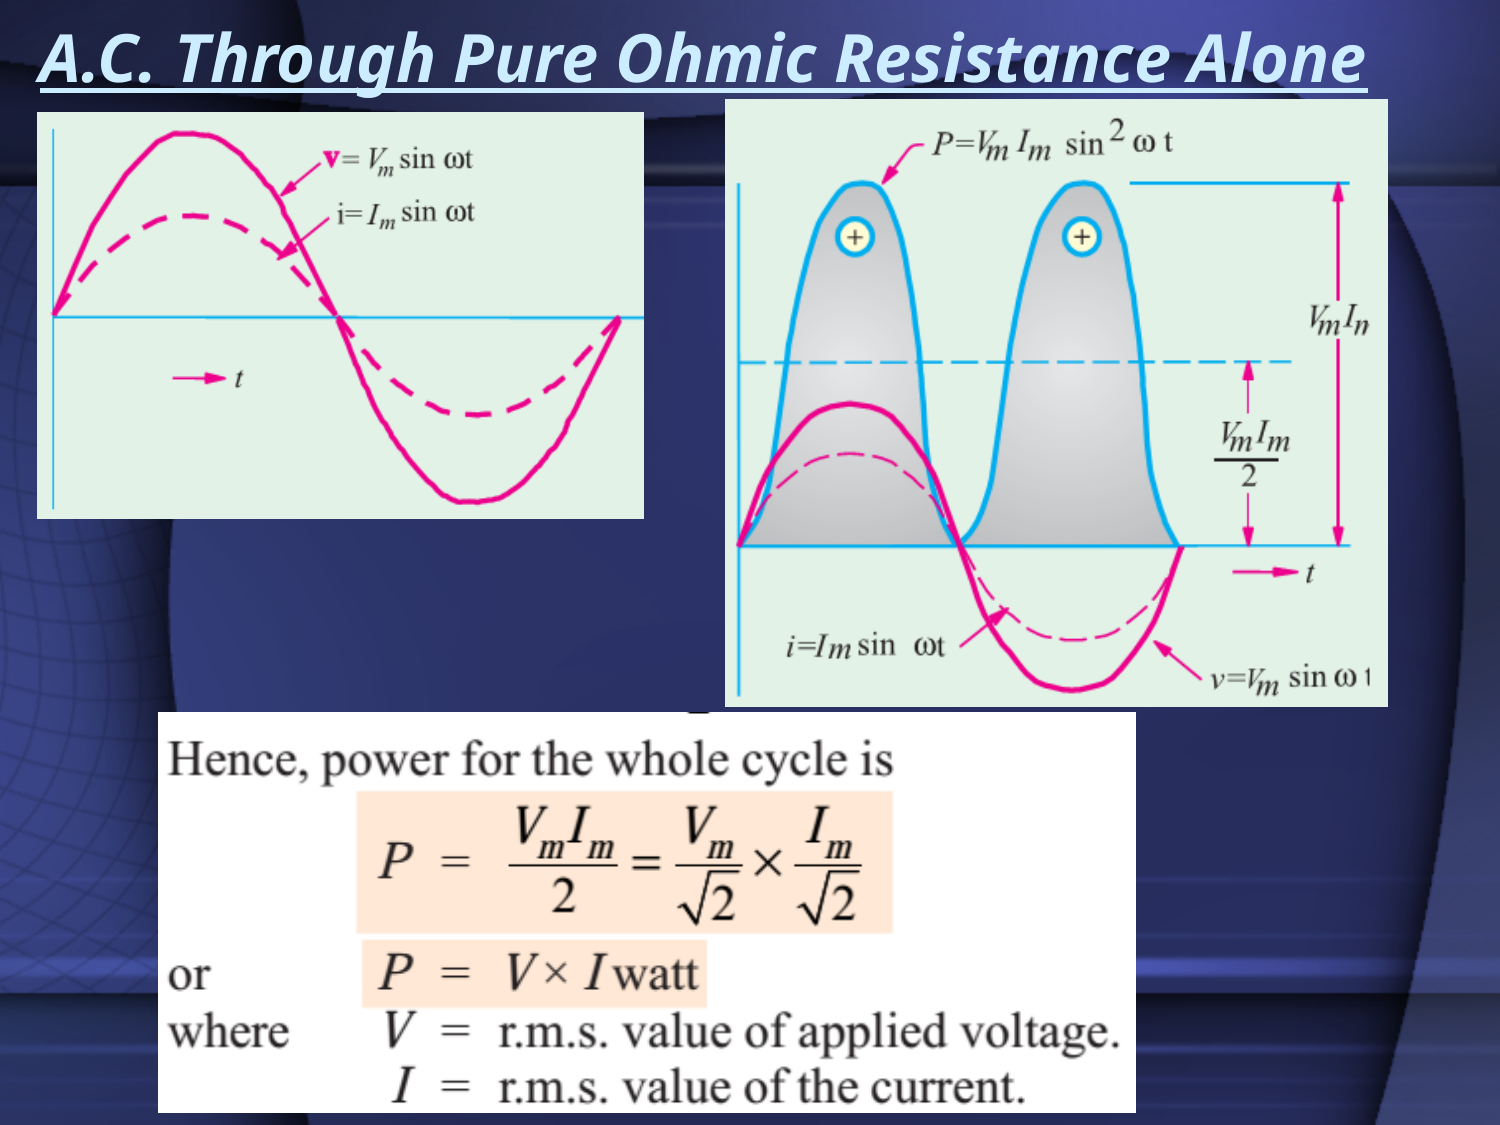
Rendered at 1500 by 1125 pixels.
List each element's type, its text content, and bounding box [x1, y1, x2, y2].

title A.C. Through Pure Ohmic Resistance Alone [24, 12, 1438, 101]
picture [0, 0, 1500, 1125]
